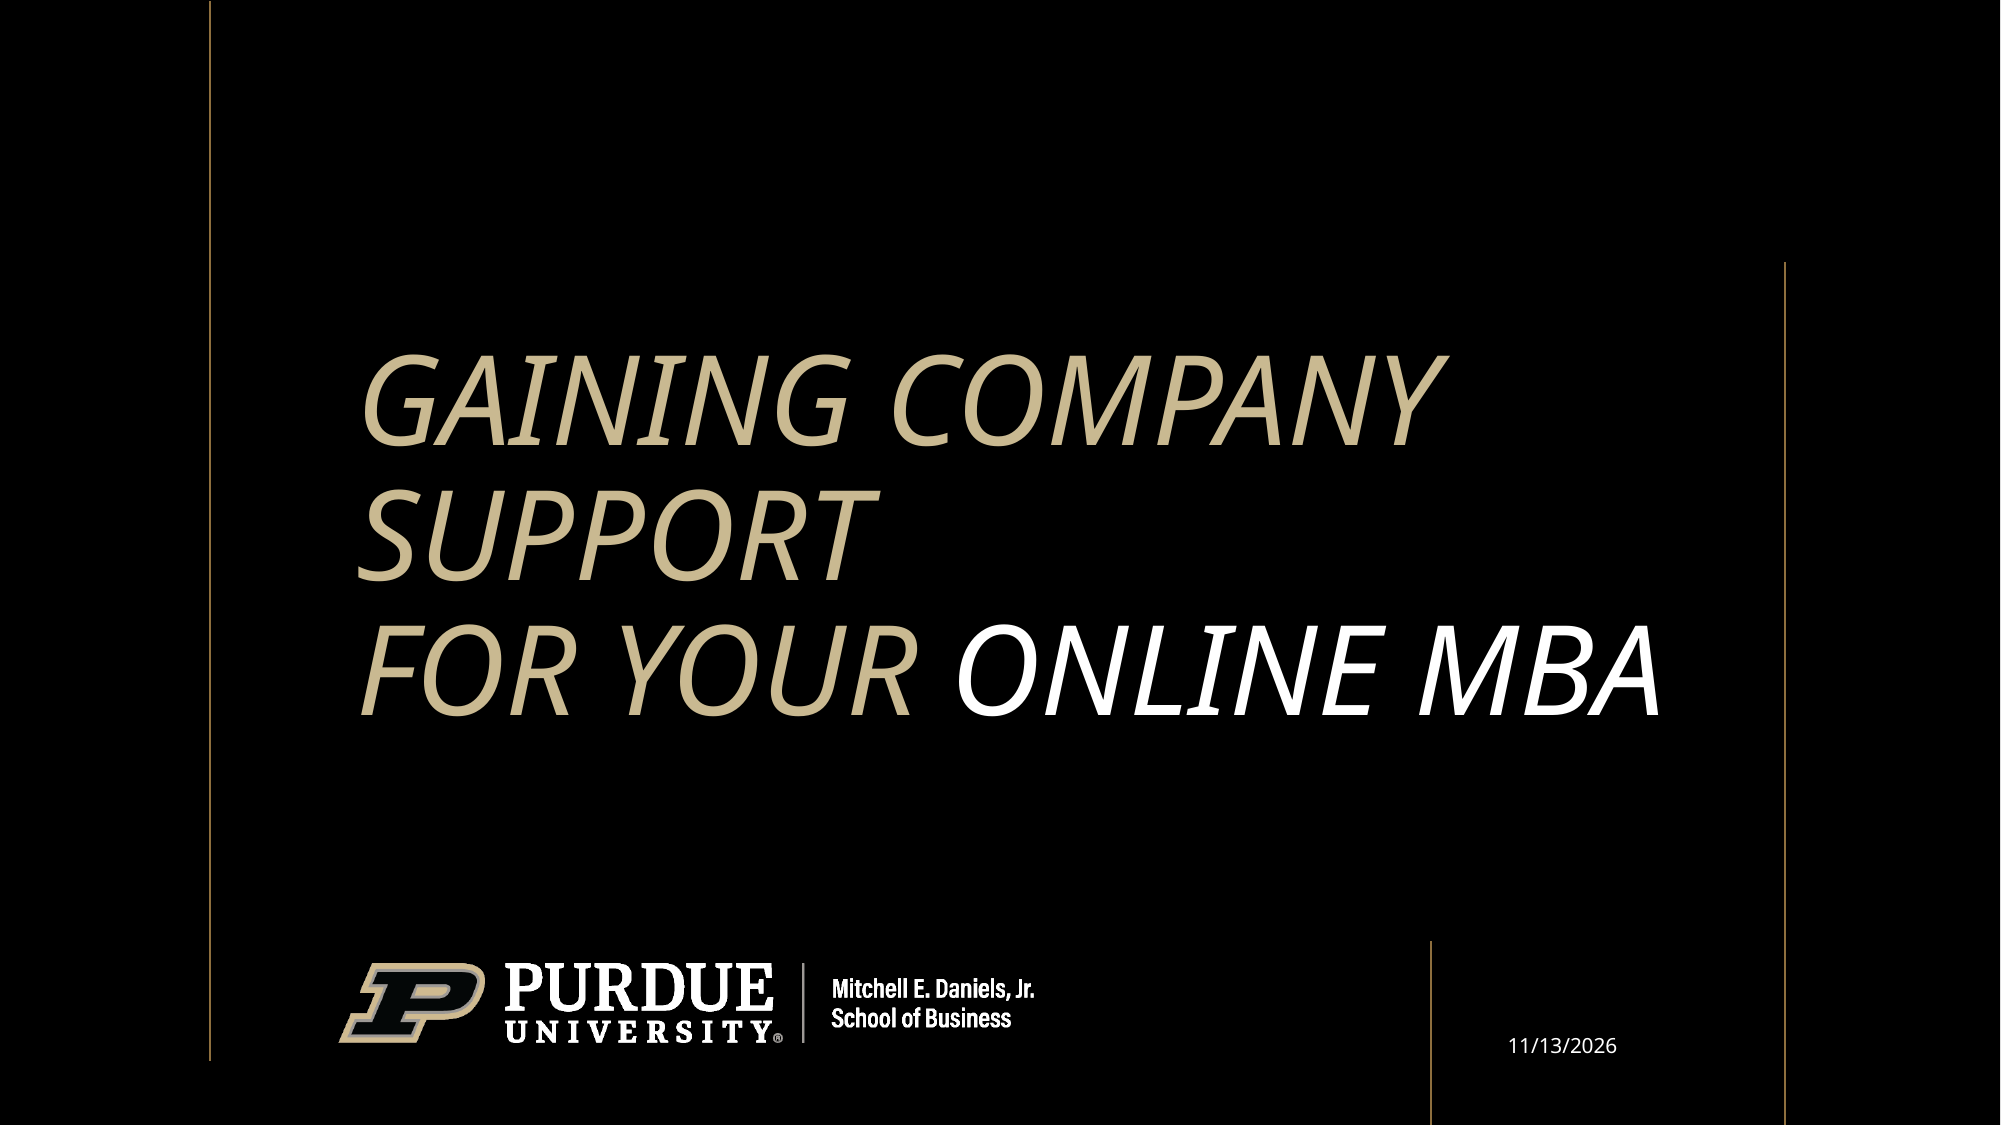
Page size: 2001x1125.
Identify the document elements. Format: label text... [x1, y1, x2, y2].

title gaining company support For Your online MBA [352, 335, 1670, 617]
text_box 7/26/23 [1464, 1020, 1632, 1074]
picture [338, 963, 1034, 1043]
